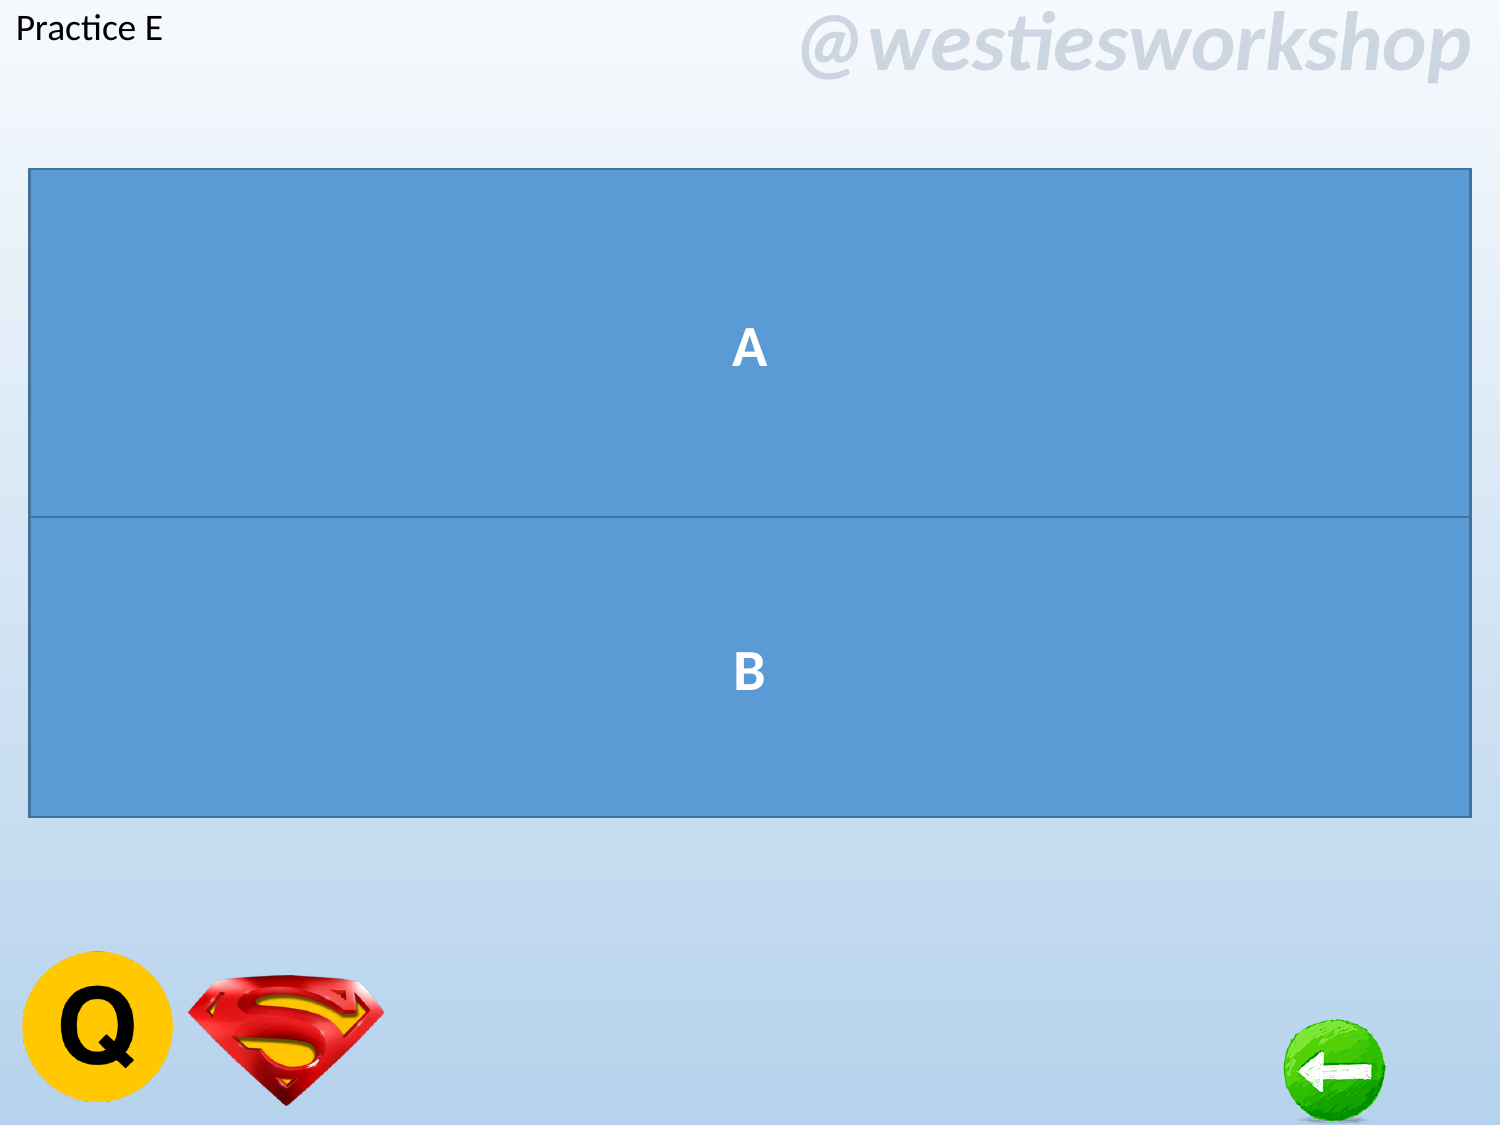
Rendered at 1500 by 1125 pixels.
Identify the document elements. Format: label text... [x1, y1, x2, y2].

picture [1281, 1019, 1387, 1125]
picture [0, 928, 384, 1125]
picture [29, 196, 1471, 817]
text_box A [28, 168, 1472, 516]
text_box Practice E [1, 0, 179, 56]
